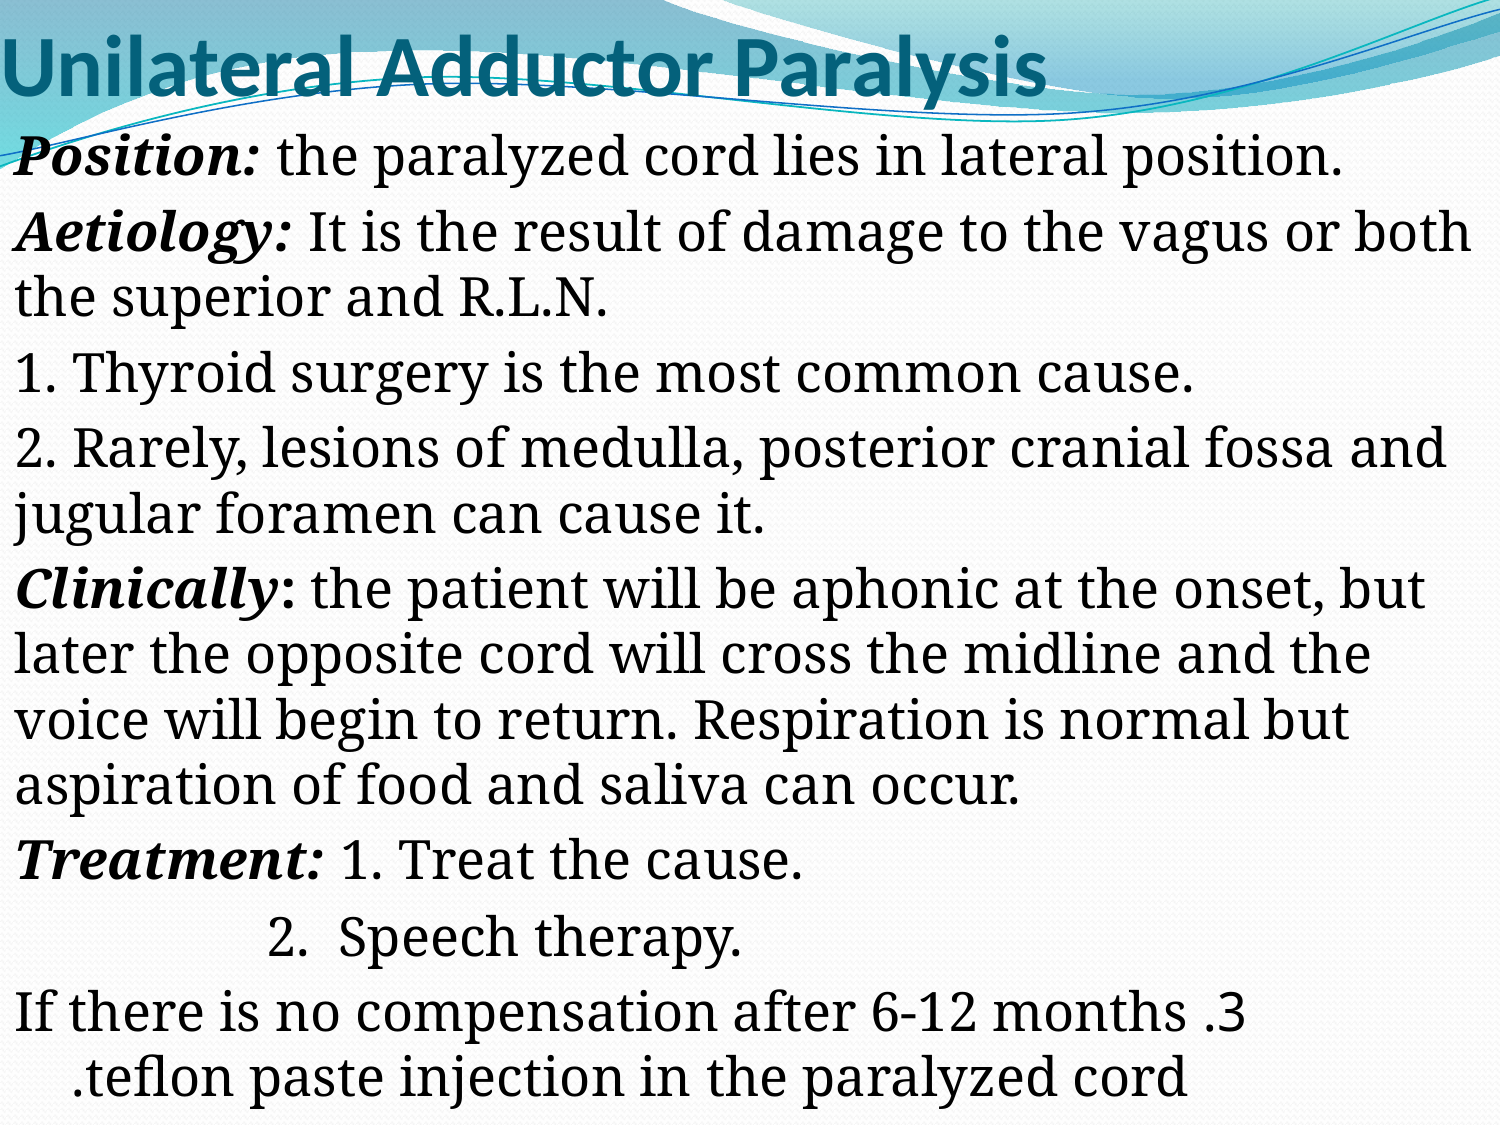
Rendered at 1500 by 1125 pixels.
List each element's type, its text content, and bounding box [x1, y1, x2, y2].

list Position: the paralyzed cord lies in lateral position. Aetiology: It is the result of damage to the vagus or both the superior and R.L.N. 1. Thyroid surgery is the most common cause. 2. Rarely, lesions of medulla, posterior cranial fossa and jugular foramen can cause it. Clinically: the patient will be aphonic at the onset, but later the opposite cord will cross the midline and the voice will begin to return. Respiration is normal but aspiration of food and saliva can occur. Treatment: 1. Treat the cause. 2. Speech therapy. 3. If there is no compensation after 6-12 months teflon paste injection in the paralyzed cord. [0, 113, 1500, 1125]
title Unilateral Adductor Paralysis [0, 0, 1500, 113]
